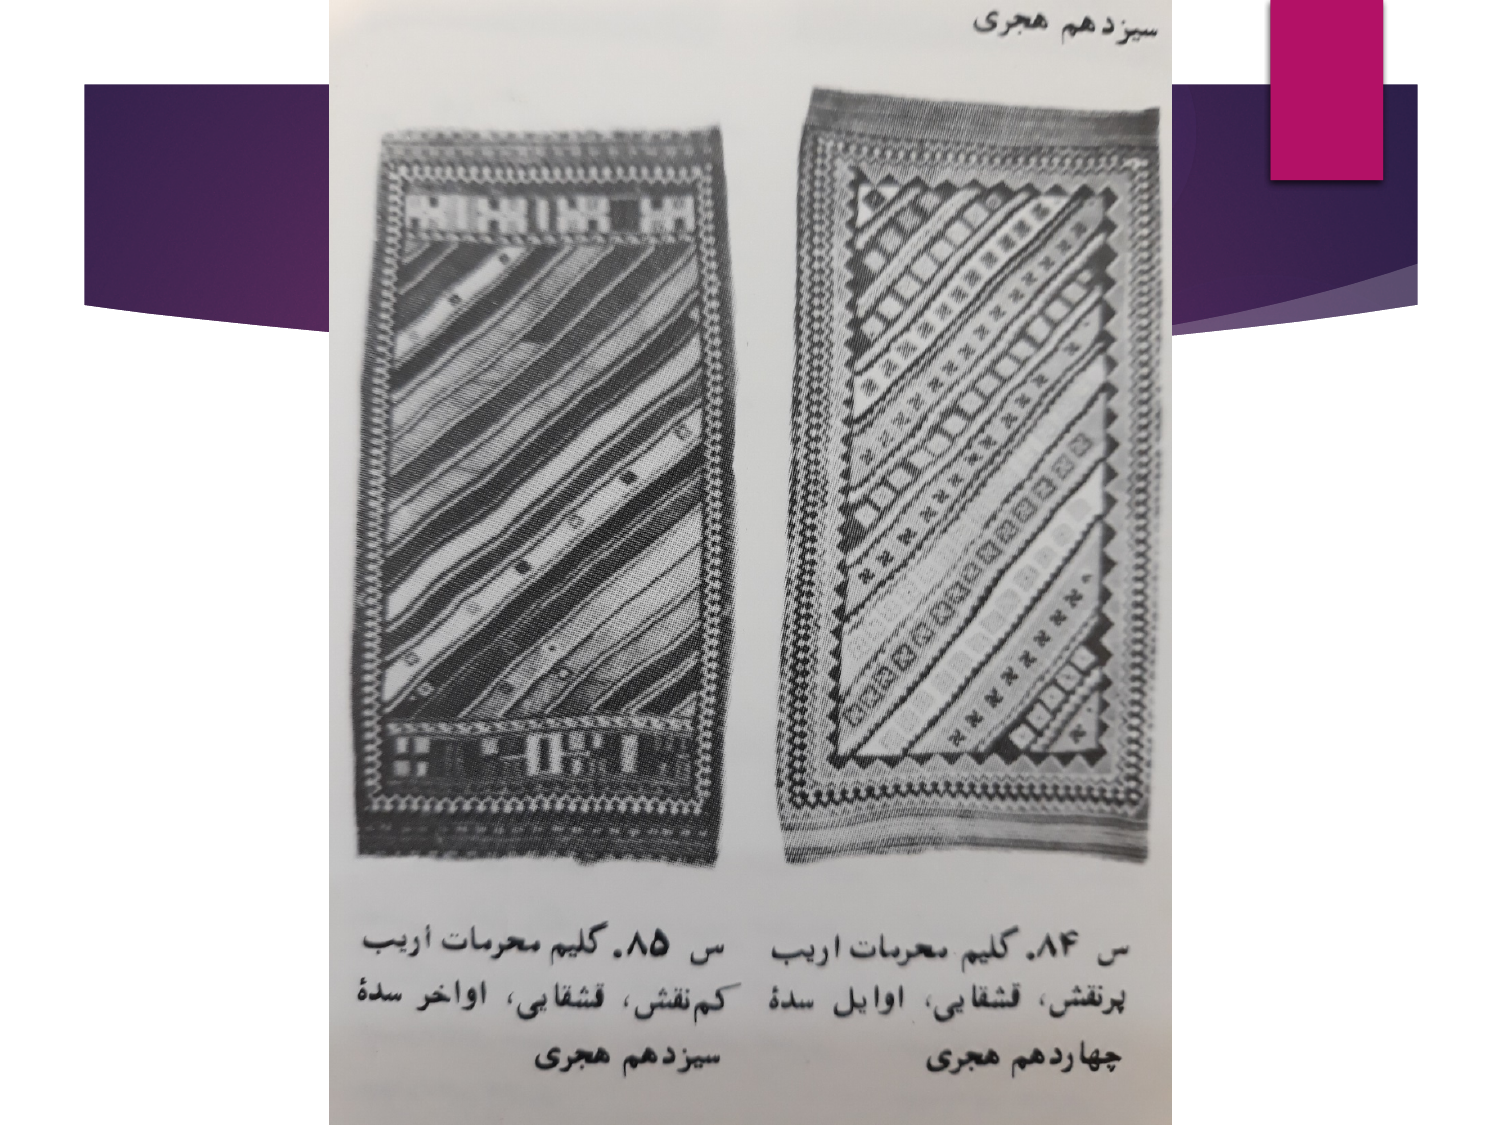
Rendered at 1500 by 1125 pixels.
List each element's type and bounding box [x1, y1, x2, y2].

picture [187, 1, 1313, 1124]
